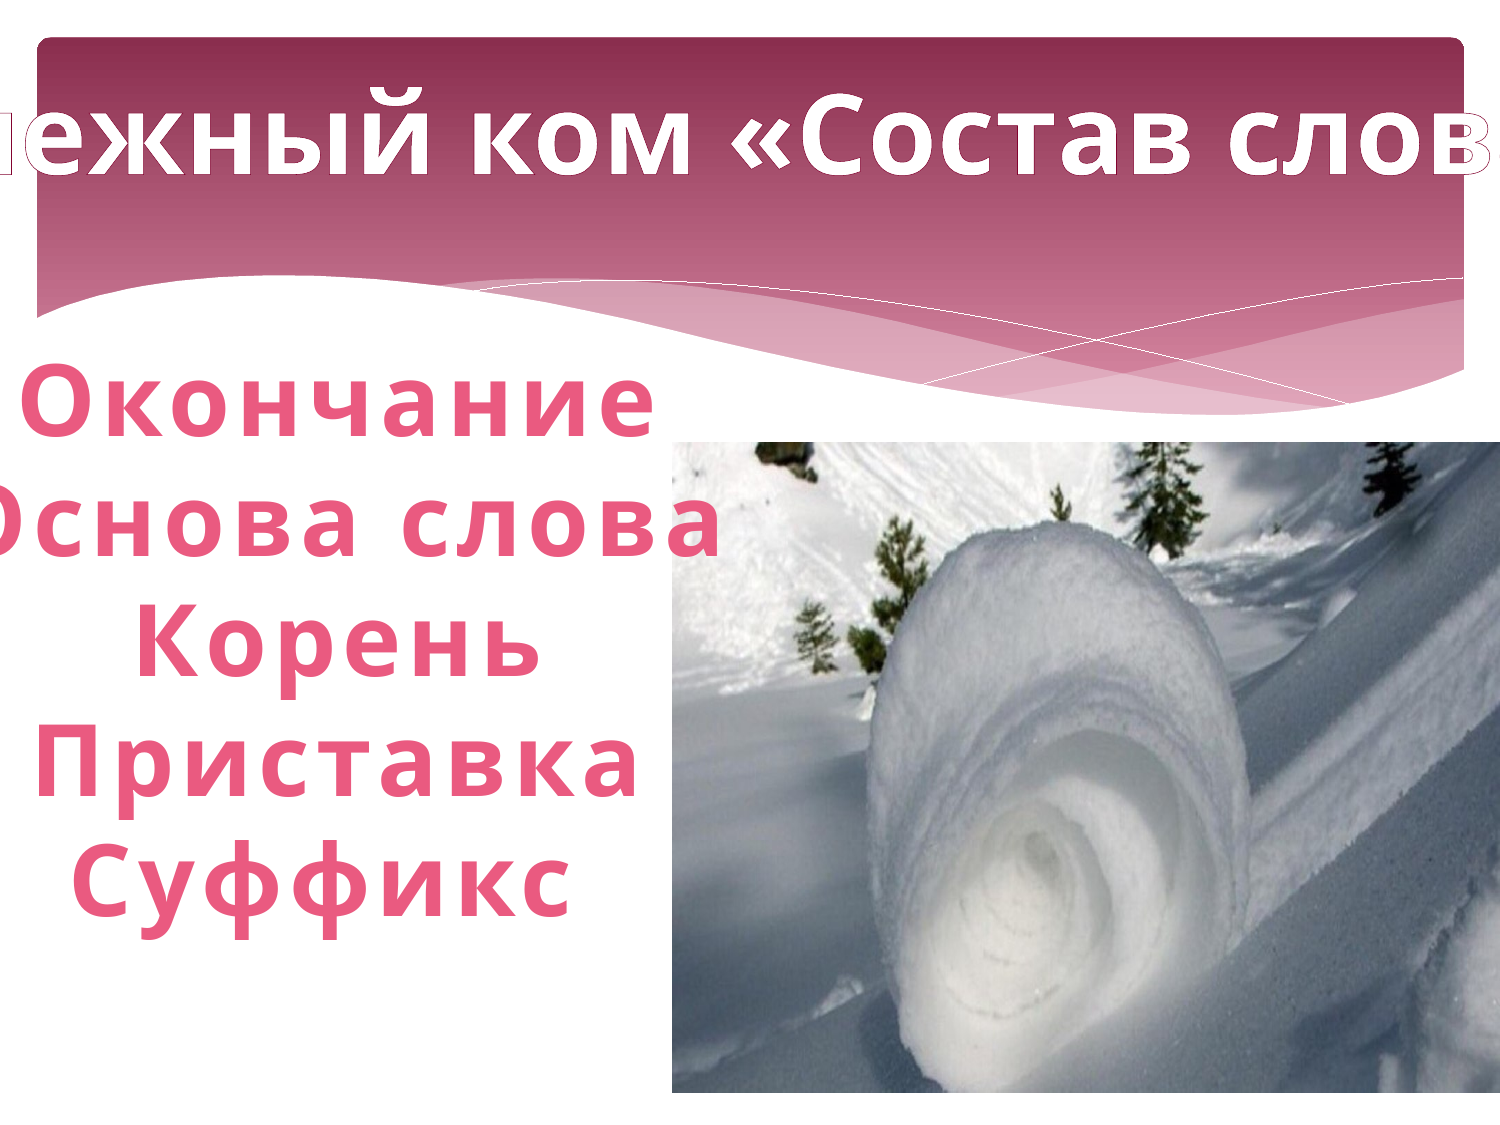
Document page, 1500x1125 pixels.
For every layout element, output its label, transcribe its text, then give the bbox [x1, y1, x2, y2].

text_box Снежный ком «Состав слова» [0, 54, 1500, 205]
text_box Окончание Основа слова Корень Приставка Суффикс [0, 329, 742, 1079]
picture [672, 442, 1500, 1093]
